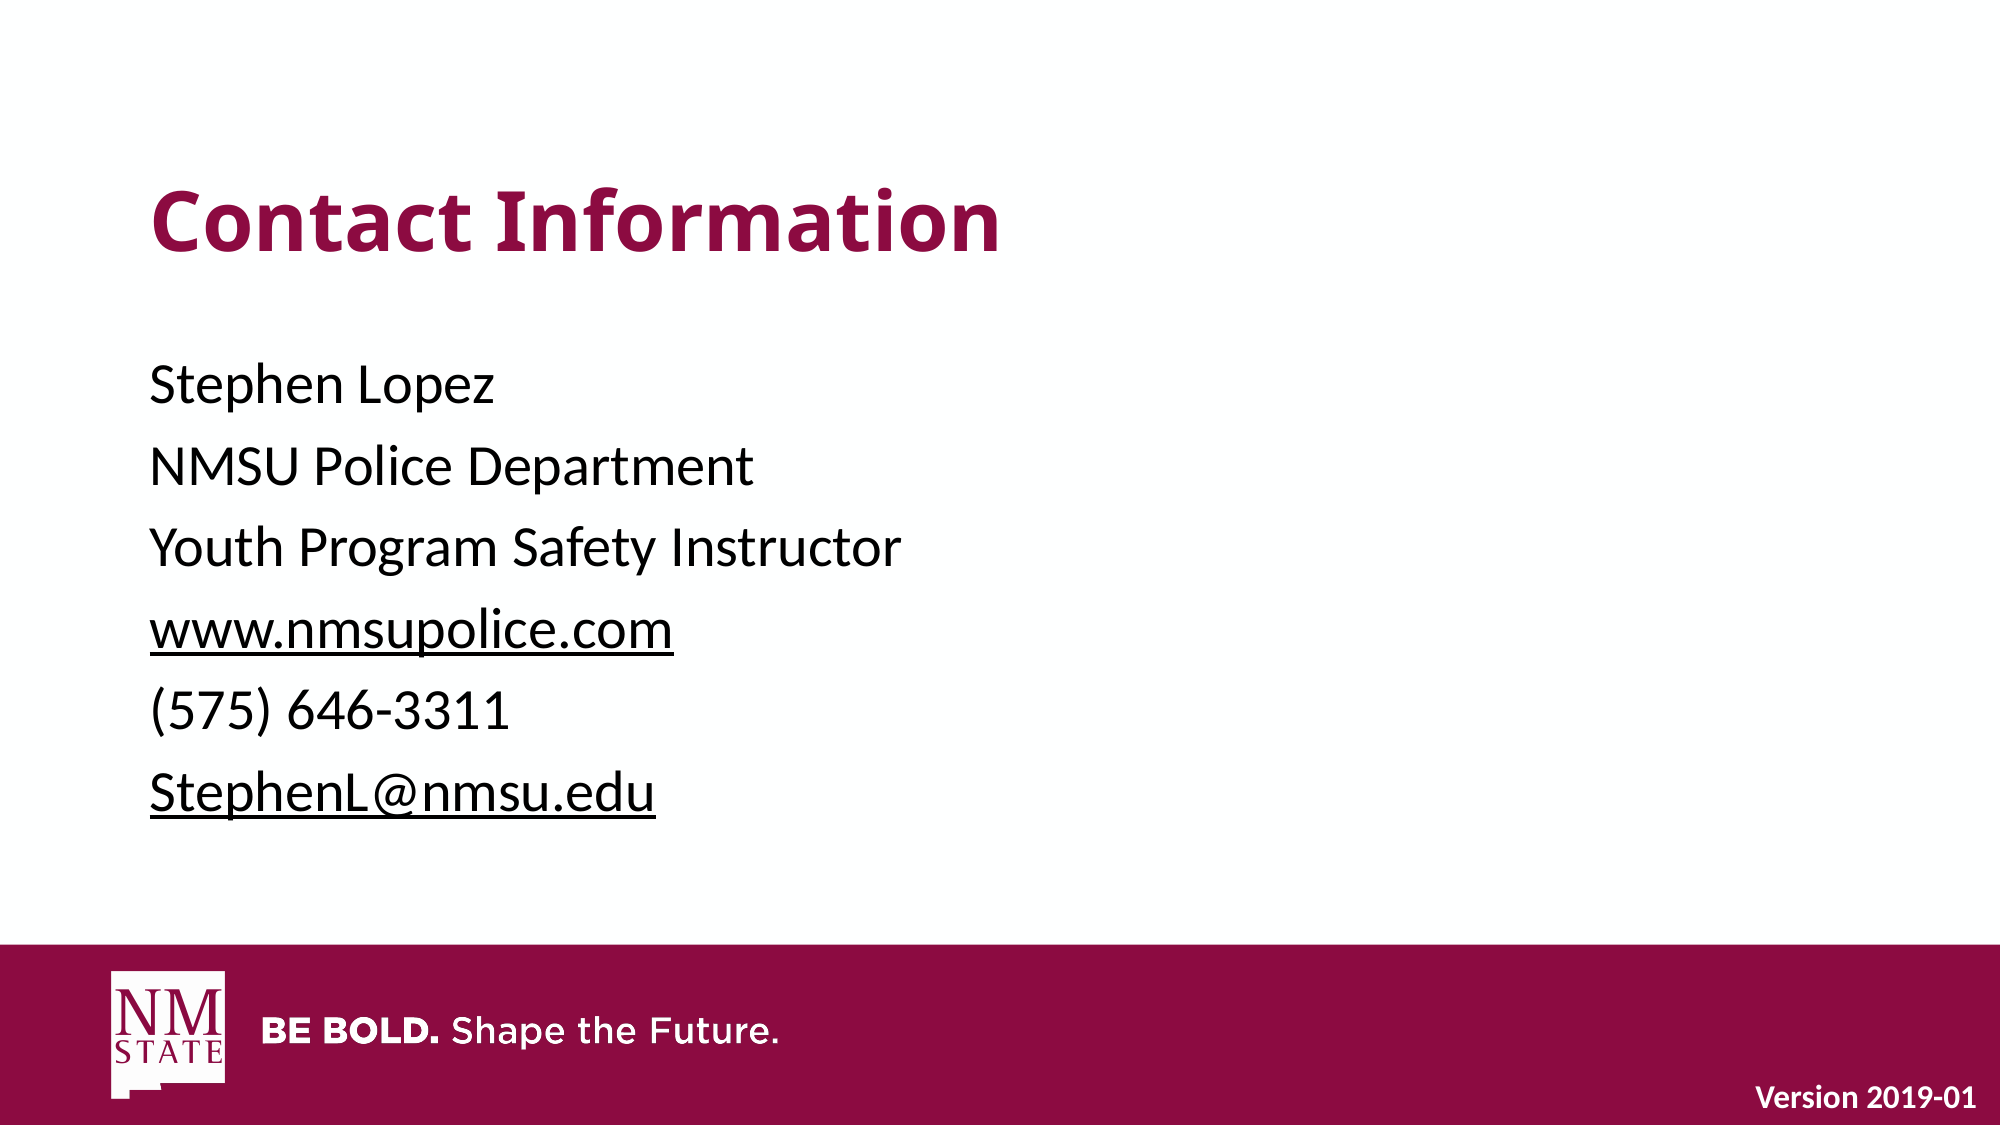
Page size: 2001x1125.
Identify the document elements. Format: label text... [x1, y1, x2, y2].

picture [111, 971, 225, 1099]
list Stephen Lopez [134, 345, 1860, 425]
list StephenL@nmsu.edu [134, 753, 1860, 833]
list Youth Program Safety Instructor [134, 508, 1860, 588]
list www.nmsupolice.com [134, 590, 1860, 670]
list NMSU Police Department [134, 427, 1860, 506]
picture [261, 997, 778, 1072]
text_box Version 2019-01 [1740, 1067, 1993, 1123]
list (575) 646-3311 [134, 671, 1860, 751]
